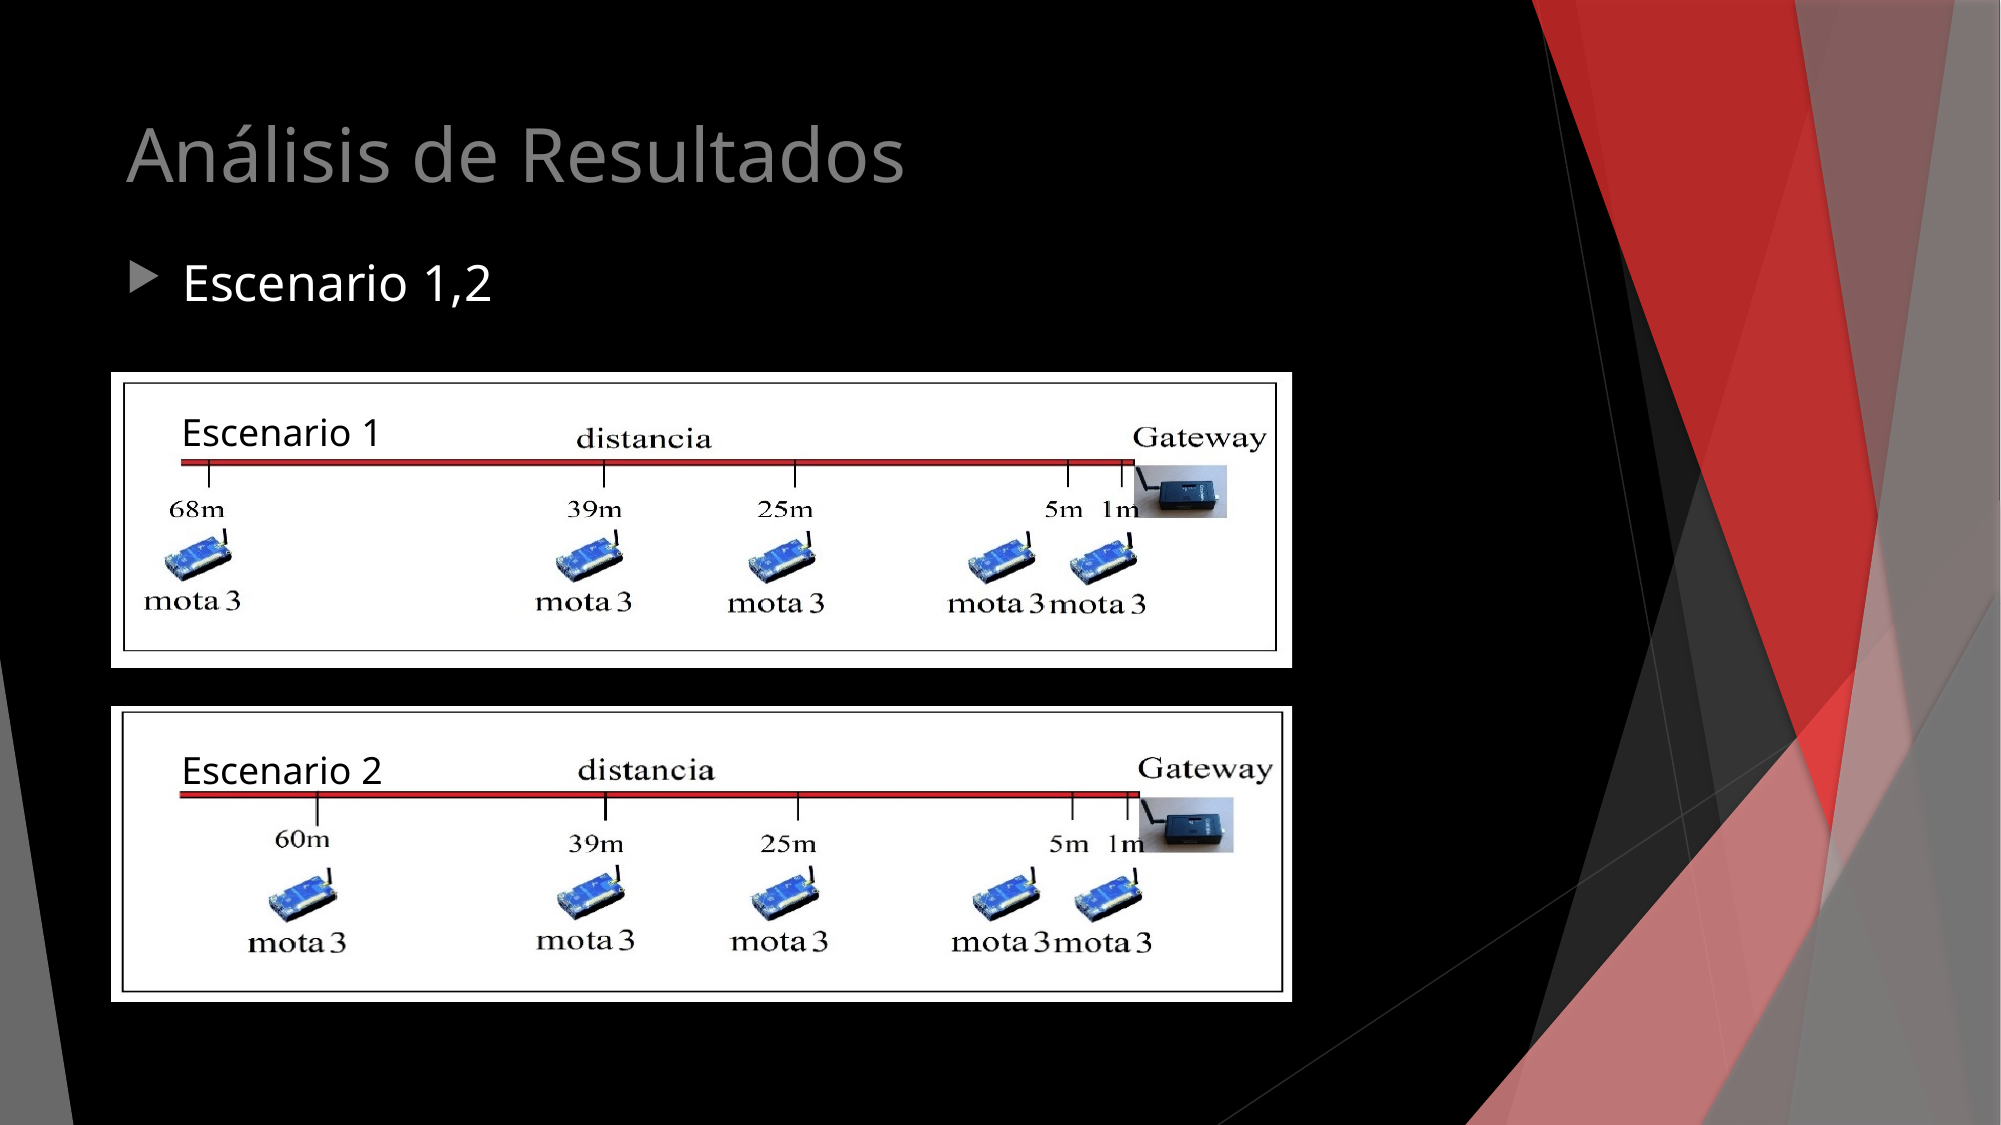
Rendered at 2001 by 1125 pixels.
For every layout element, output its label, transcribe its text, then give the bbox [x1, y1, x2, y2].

picture [110, 705, 1293, 1002]
list Escenario 1,2 [111, 244, 1522, 355]
title Análisis de Resultados [111, 99, 1522, 244]
picture [110, 371, 1293, 669]
